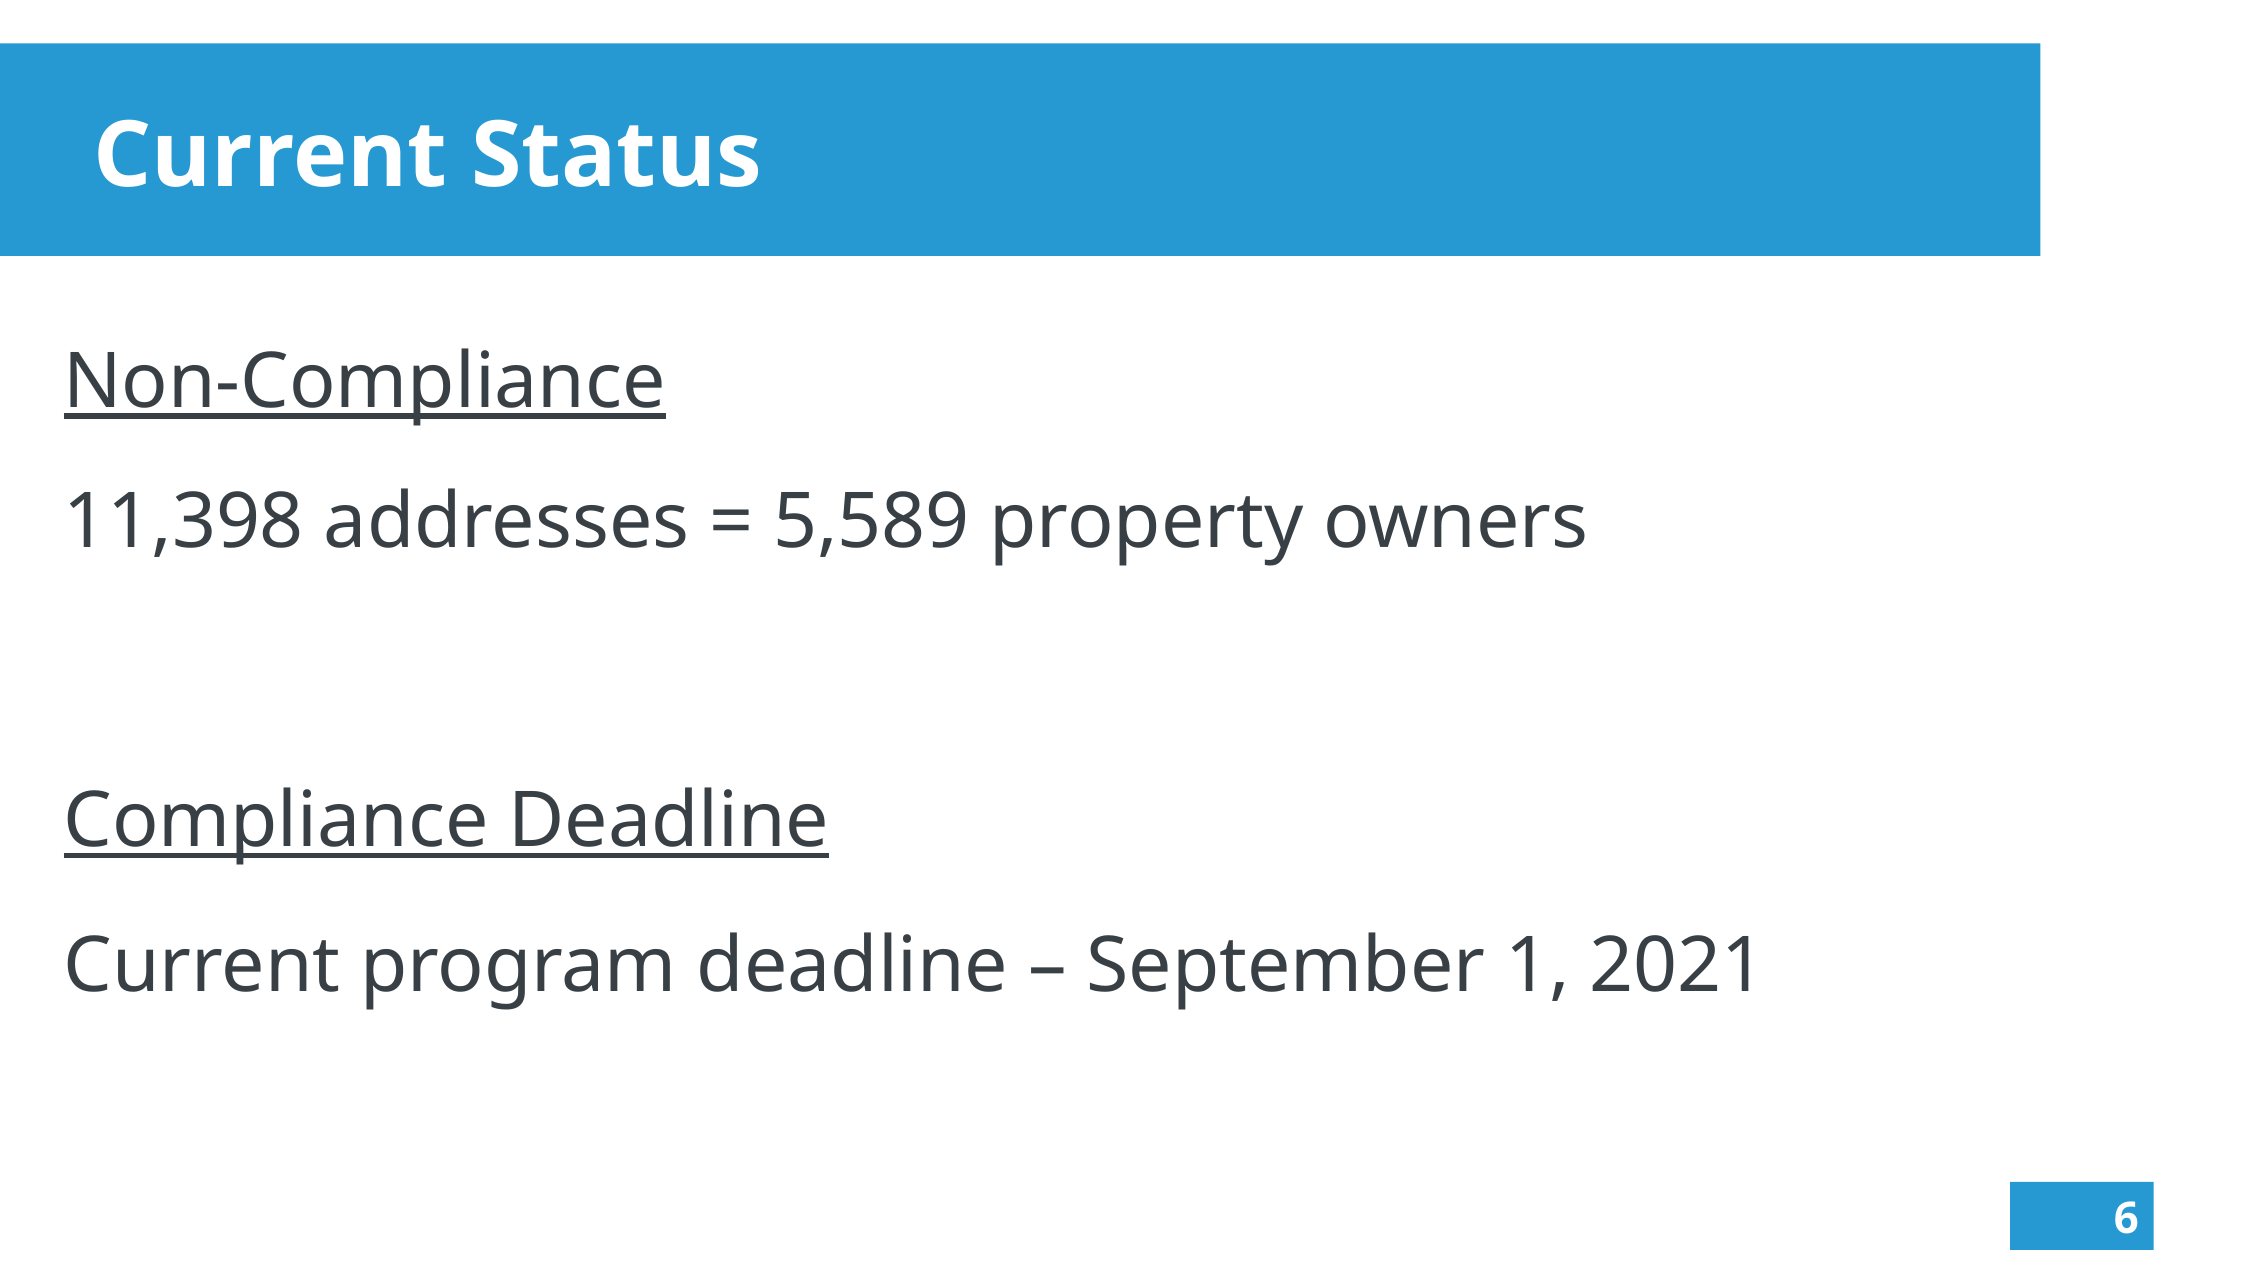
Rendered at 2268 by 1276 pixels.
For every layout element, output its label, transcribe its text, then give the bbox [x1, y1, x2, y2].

title Current Status [0, 43, 2041, 256]
list Non-Compliance 11,398 addresses = 5,589 property owners Compliance Deadline Current program deadline – September 1, 2021 [27, 279, 2107, 1250]
slide_number 6 [2010, 1181, 2154, 1250]
